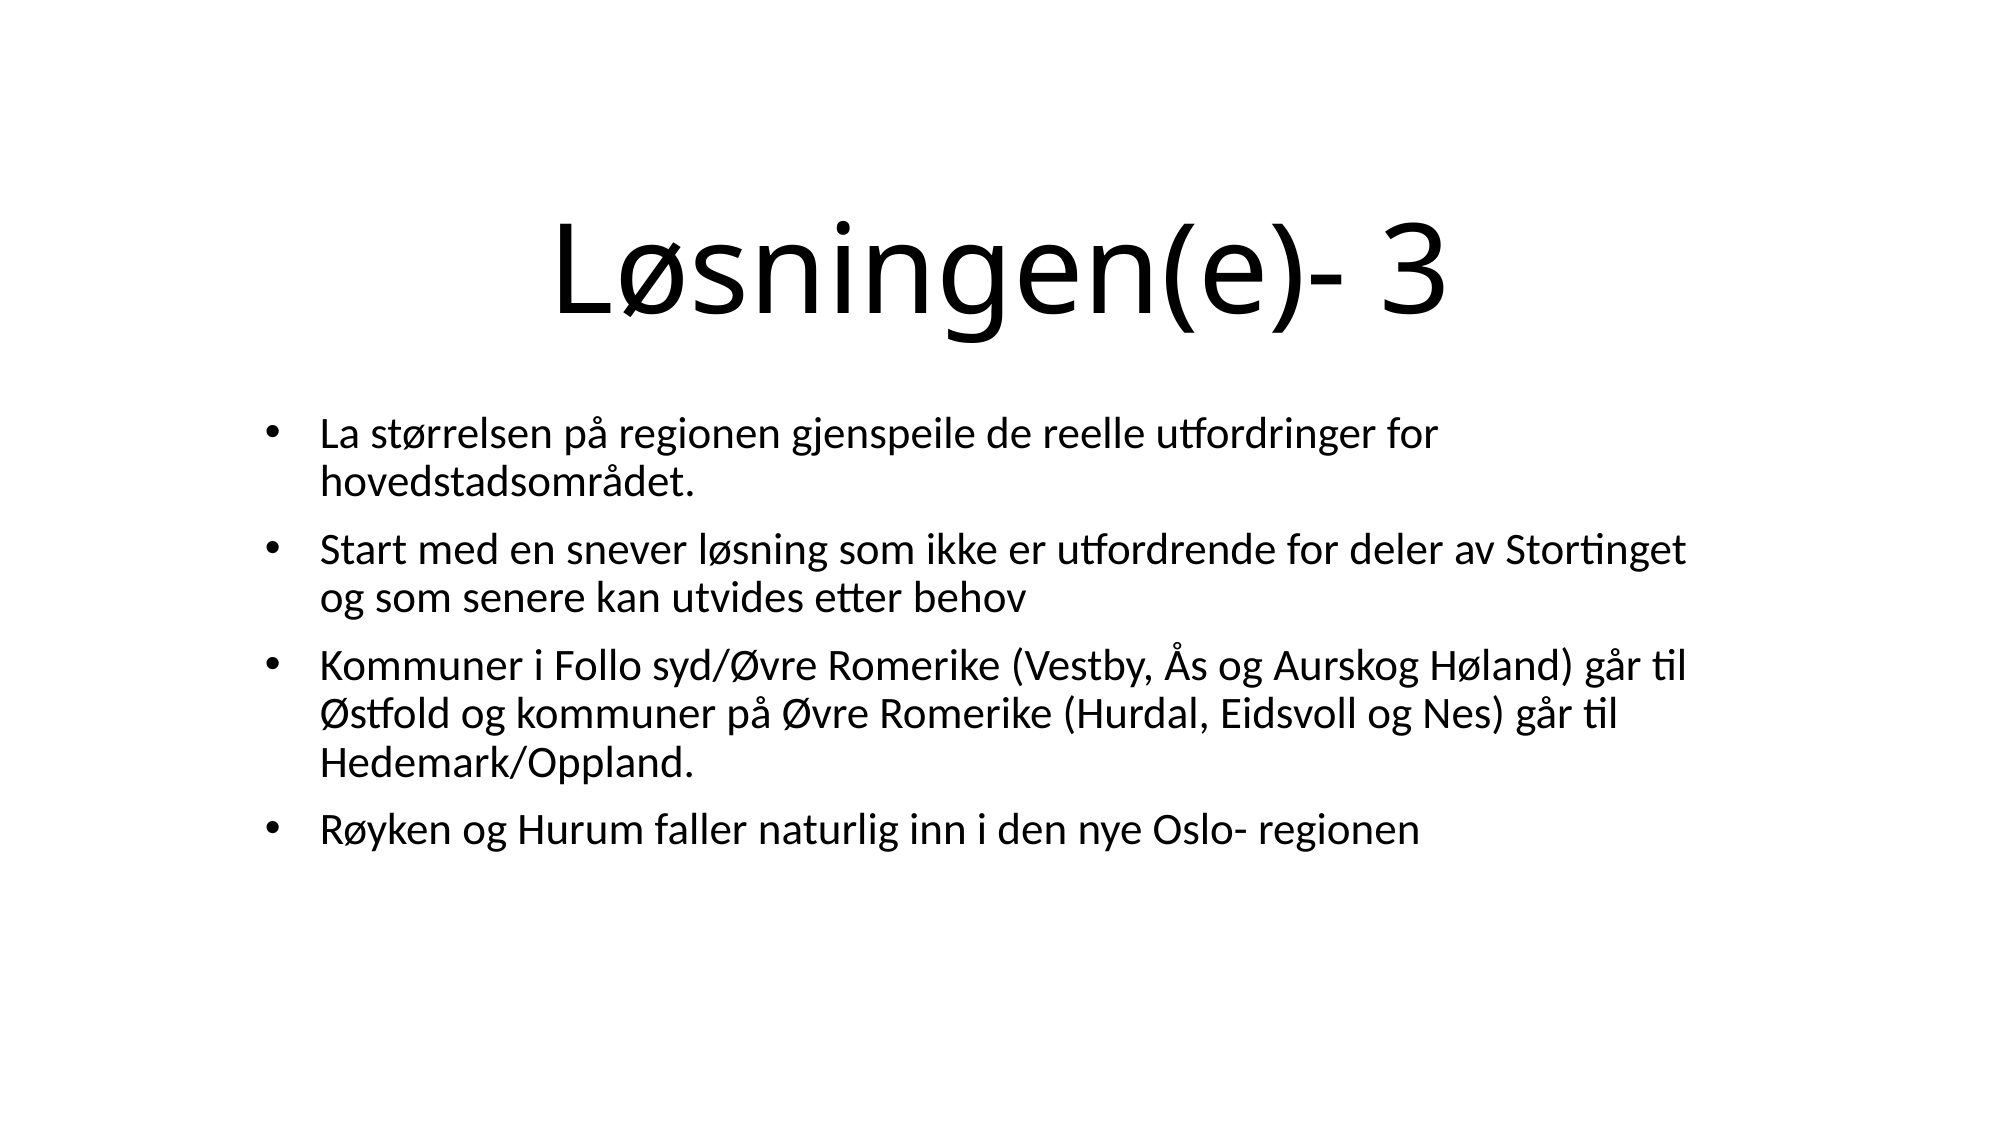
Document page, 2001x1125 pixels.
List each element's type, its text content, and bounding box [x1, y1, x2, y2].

subtitle La størrelsen på regionen gjenspeile de reelle utfordringer for hovedstadsområdet. Start med en snever løsning som ikke er utfordrende for deler av Stortinget og som senere kan utvides etter behov Kommuner i Follo syd/Øvre Romerike (Vestby, Ås og Aurskog Høland) går til Østfold og kommuner på Øvre Romerike (Hurdal, Eidsvoll og Nes) går til Hedemark/Oppland. Røyken og Hurum faller naturlig inn i den nye Oslo- regionen [249, 402, 1750, 863]
title Løsningen(e)- 3 [249, 184, 1750, 348]
